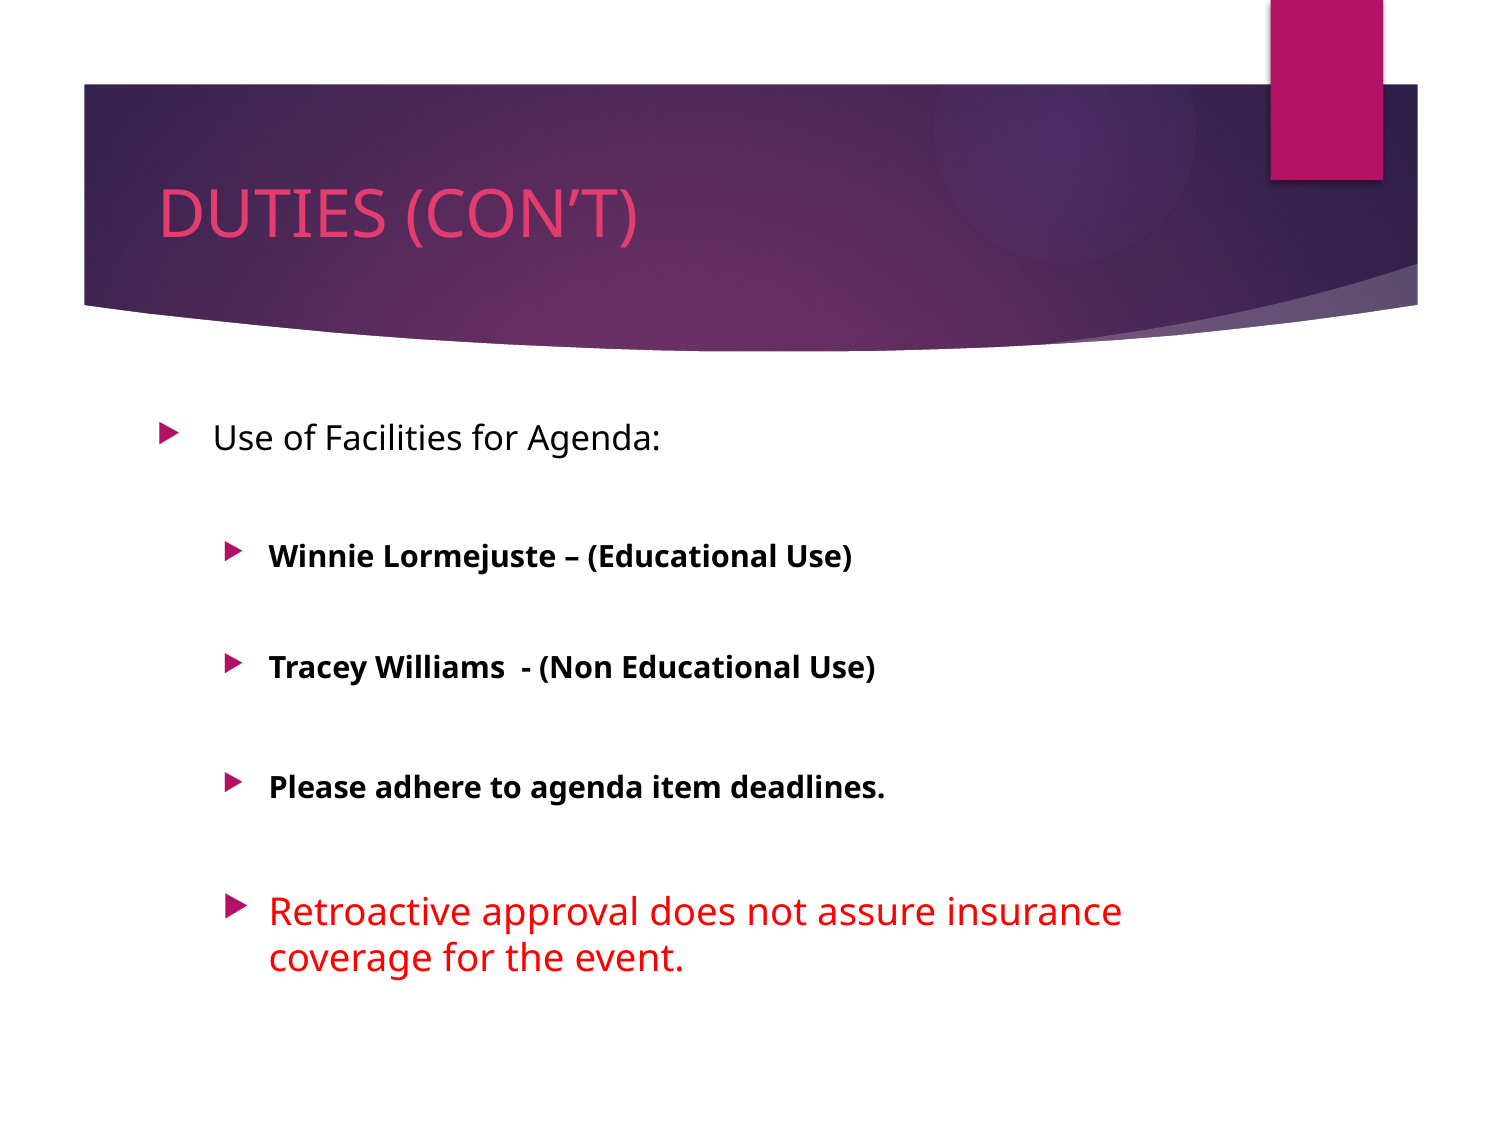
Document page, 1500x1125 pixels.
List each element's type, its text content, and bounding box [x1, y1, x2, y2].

list Use of Facilities for Agenda: Winnie Lormejuste – (Educational Use) Tracey Williams - (Non Educational Use) Please adhere to agenda item deadlines. Retroactive approval does not assure insurance coverage for the event. [141, 408, 1183, 988]
title DUTIES (CON’T) [142, 152, 1183, 269]
